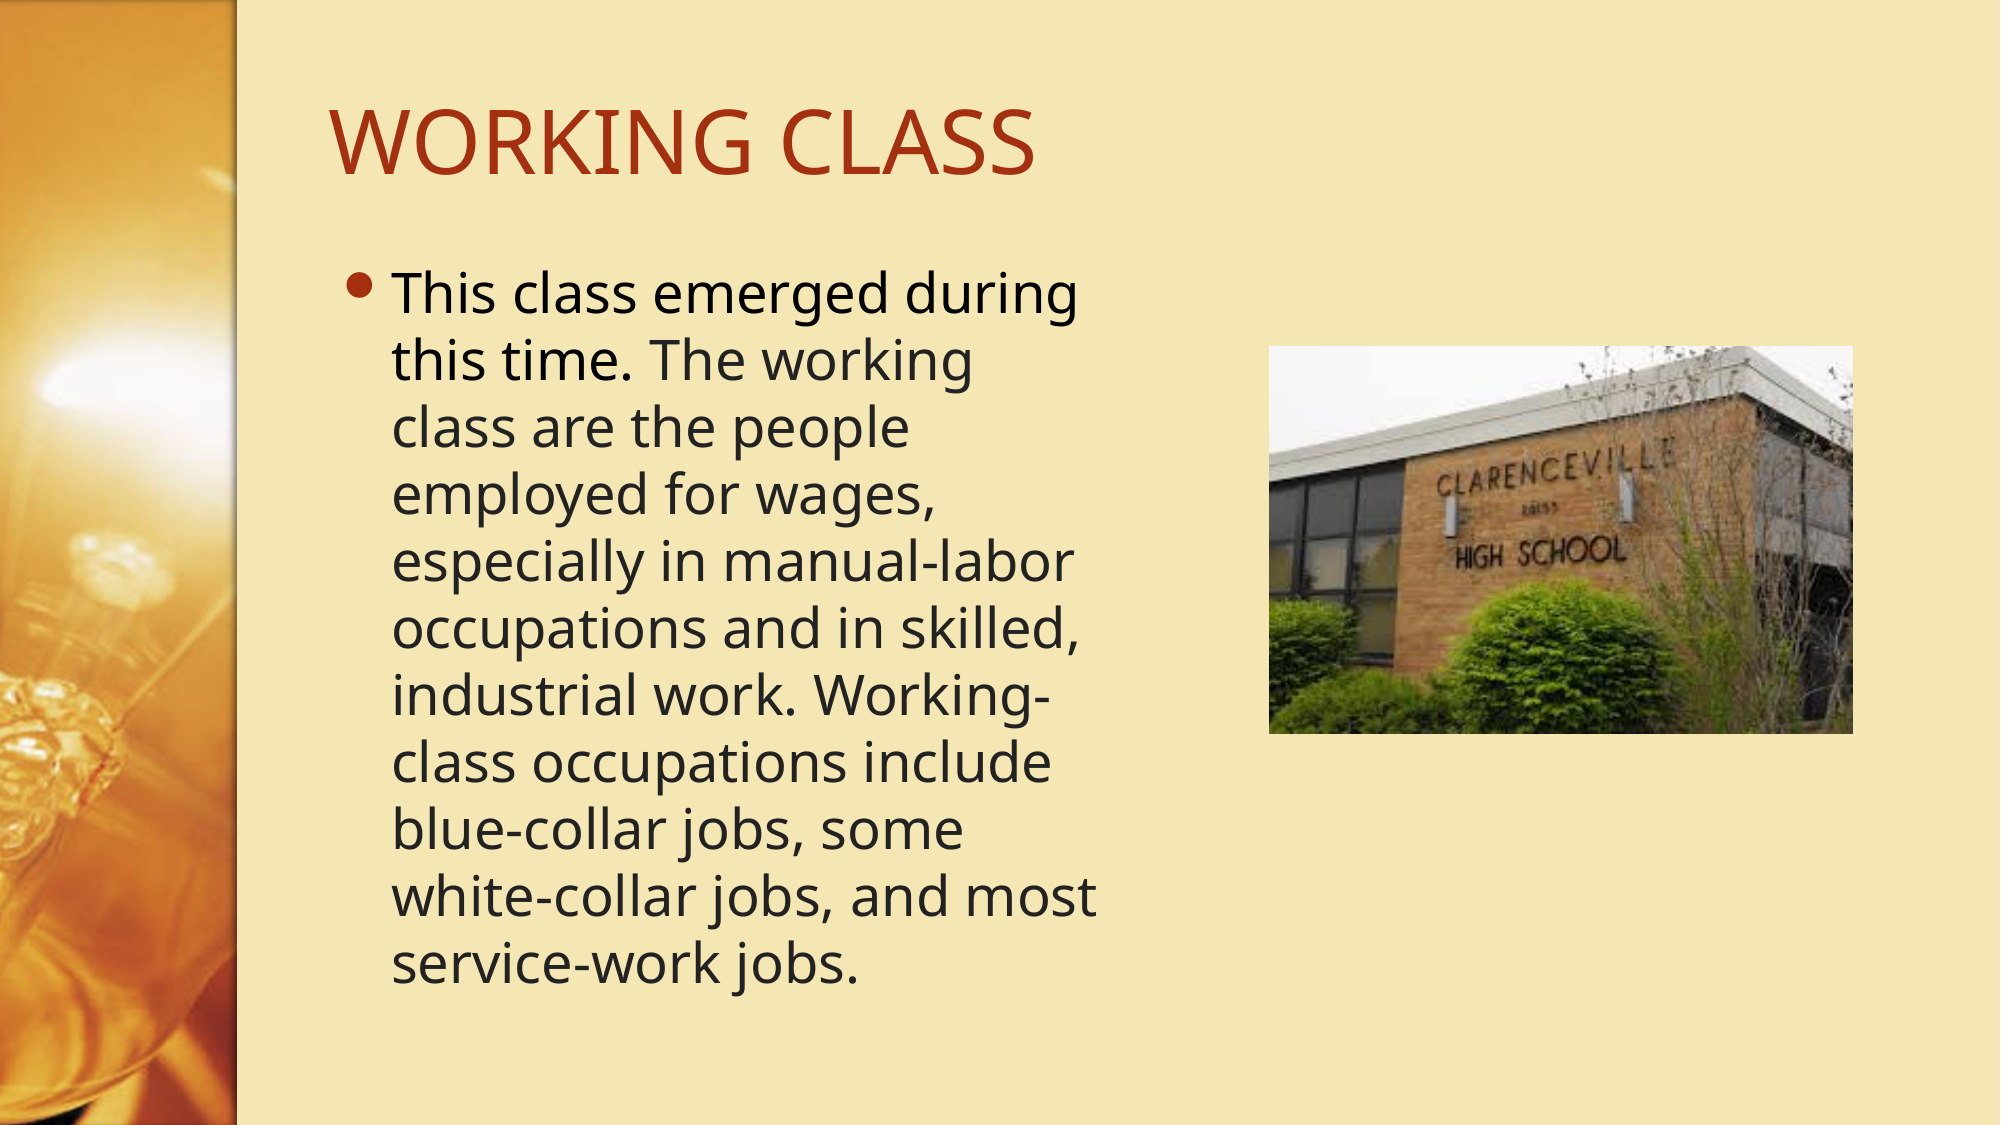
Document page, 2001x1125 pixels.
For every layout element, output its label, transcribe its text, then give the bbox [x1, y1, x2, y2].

title WORKING CLASS [313, 45, 1954, 233]
picture [0, 0, 237, 1125]
list This class emerged during this time. The working class are the people employed for wages, especially in manual-labor occupations and in skilled, industrial work. Working-class occupations include blue-collar jobs, some white-collar jobs, and most service-work jobs. [313, 249, 1114, 1015]
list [1269, 346, 1853, 734]
